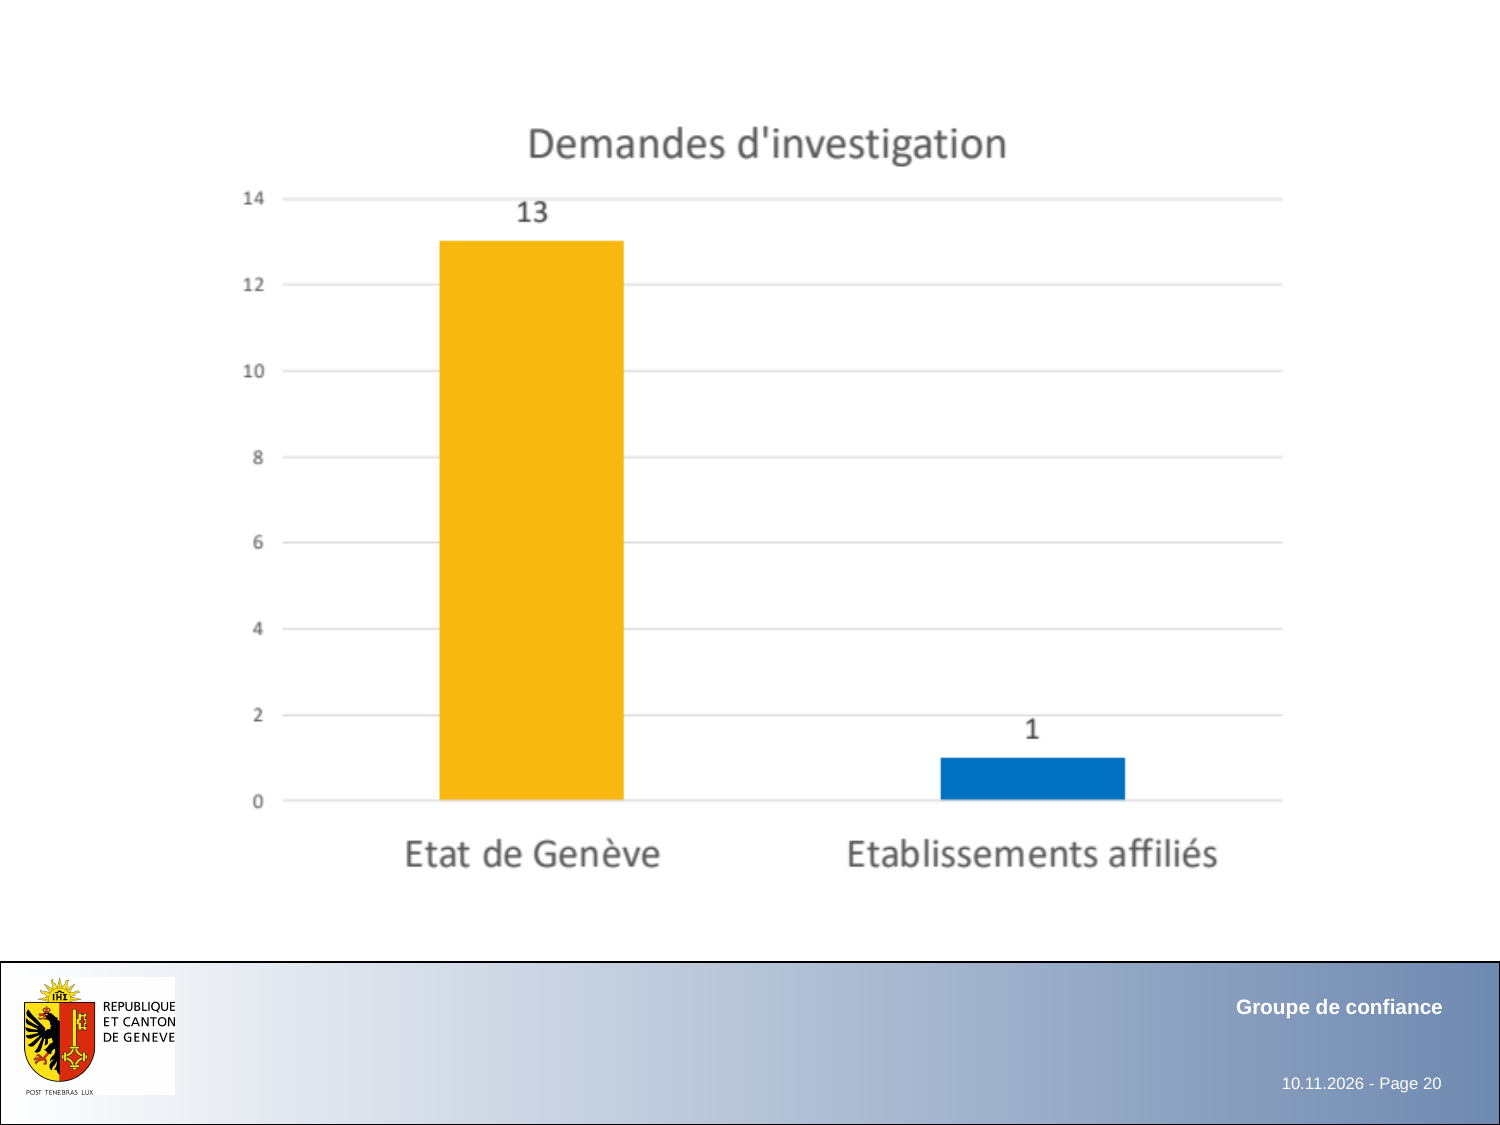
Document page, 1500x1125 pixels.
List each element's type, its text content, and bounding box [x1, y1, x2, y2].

picture [24, 977, 175, 1095]
picture [228, 96, 1306, 890]
footer Groupe de confiance [228, 986, 1458, 1005]
